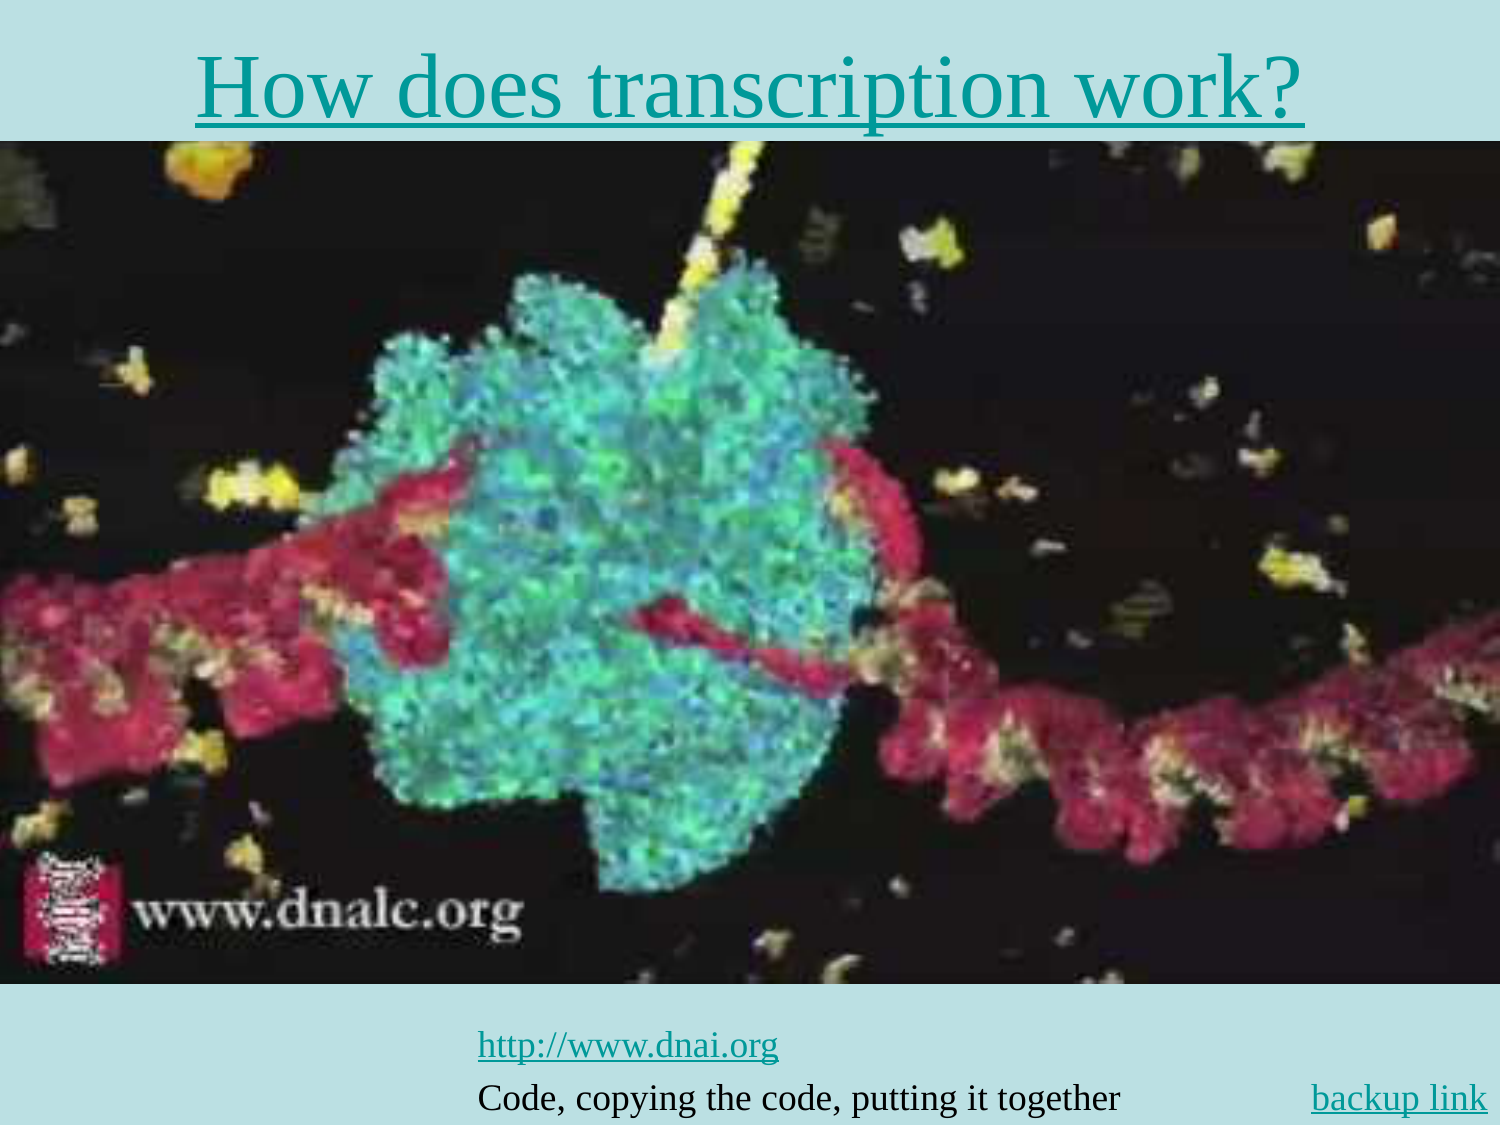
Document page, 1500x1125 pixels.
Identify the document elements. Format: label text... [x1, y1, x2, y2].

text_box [0, 140, 1500, 985]
list http://www.dnai.org Code, copying the code, putting it together backup link [462, 1012, 1500, 1125]
title How does transcription work? [112, 0, 1388, 138]
